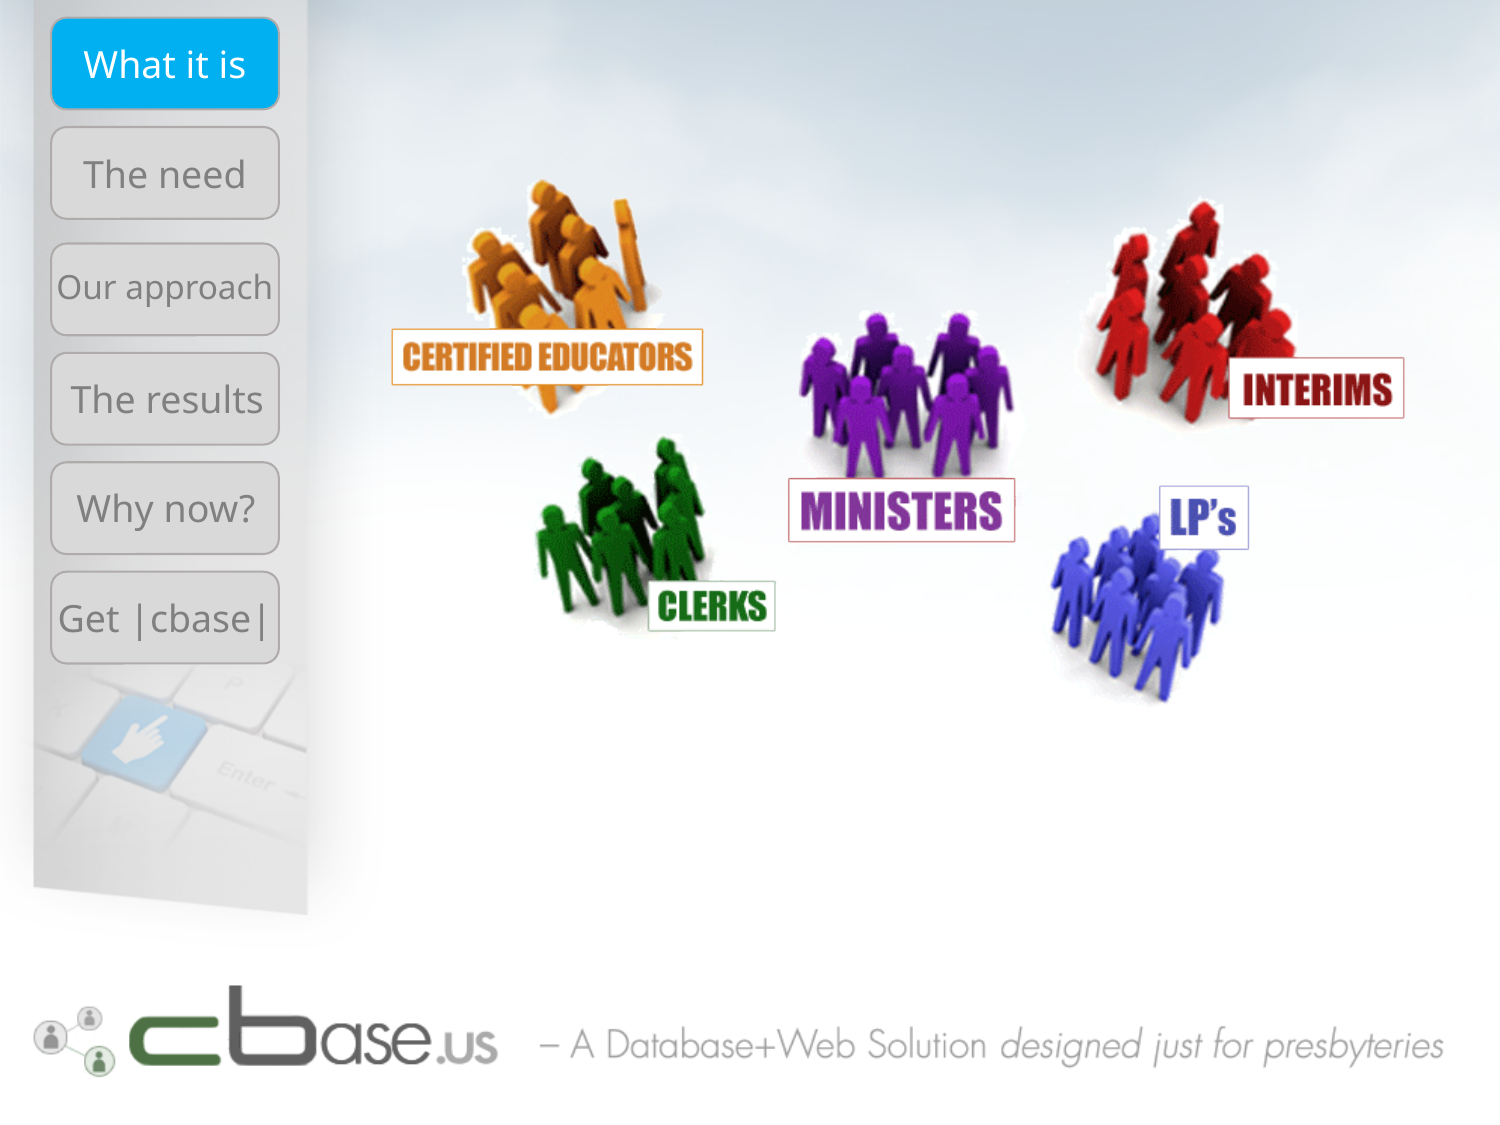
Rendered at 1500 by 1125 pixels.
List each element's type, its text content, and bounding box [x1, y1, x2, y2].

text_box [50, 570, 280, 587]
text_box What it is [68, 33, 262, 93]
text_box [50, 242, 280, 259]
text_box Get |cbase| [42, 587, 287, 648]
text_box Why now? [61, 477, 271, 538]
text_box [50, 351, 280, 446]
text_box The results [55, 368, 279, 429]
picture [0, 0, 1500, 1125]
text_box [50, 648, 280, 665]
text_box [50, 16, 280, 111]
text_box [50, 461, 280, 556]
text_box [50, 125, 280, 220]
text_box [50, 314, 280, 337]
text_box The need [68, 143, 262, 204]
text_box Our approach [41, 259, 289, 314]
